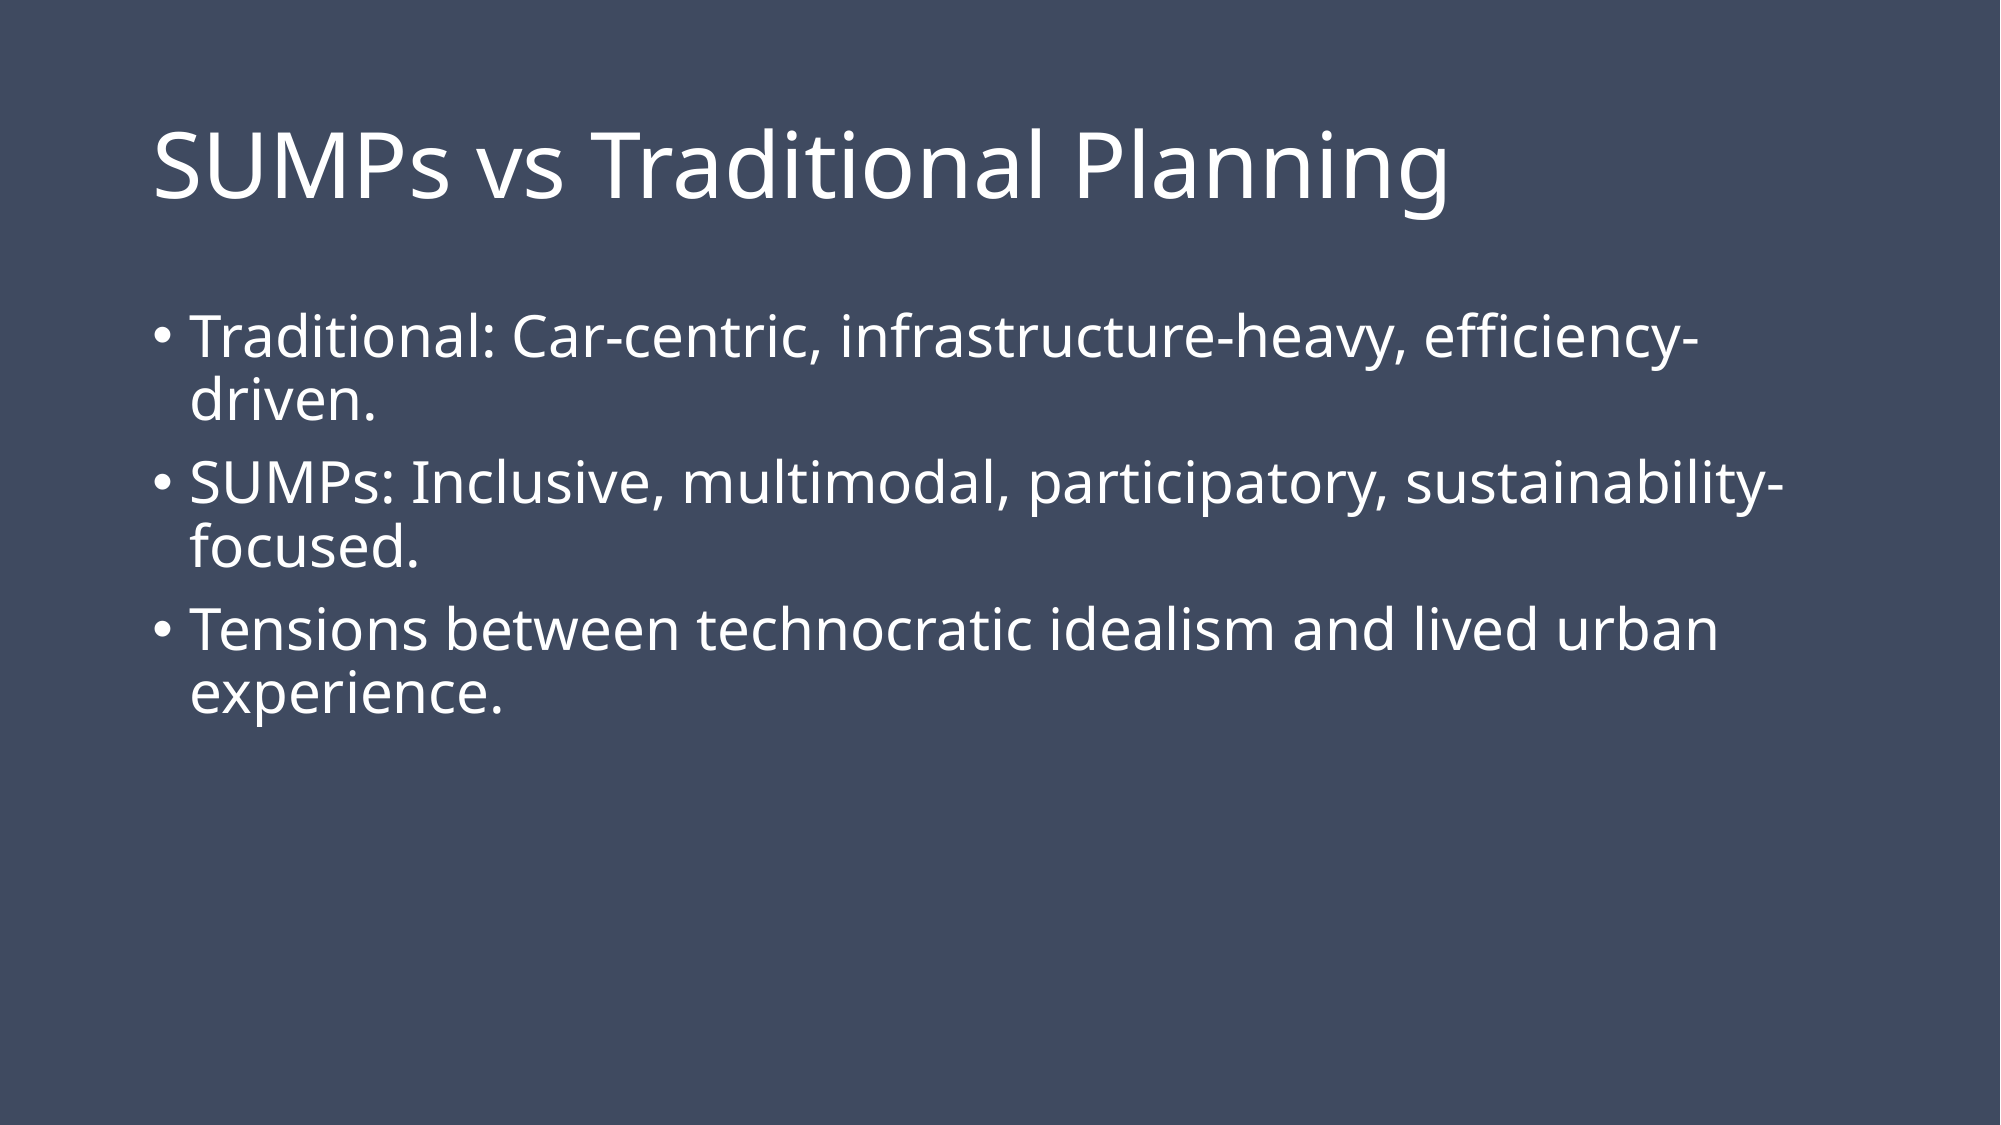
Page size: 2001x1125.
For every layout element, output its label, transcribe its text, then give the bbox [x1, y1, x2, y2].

list Traditional: Car-centric, infrastructure-heavy, efficiency-driven. SUMPs: Inclusive, multimodal, participatory, sustainability-focused. Tensions between technocratic idealism and lived urban experience. [137, 299, 1863, 1014]
title SUMPs vs Traditional Planning [137, 59, 1863, 278]
